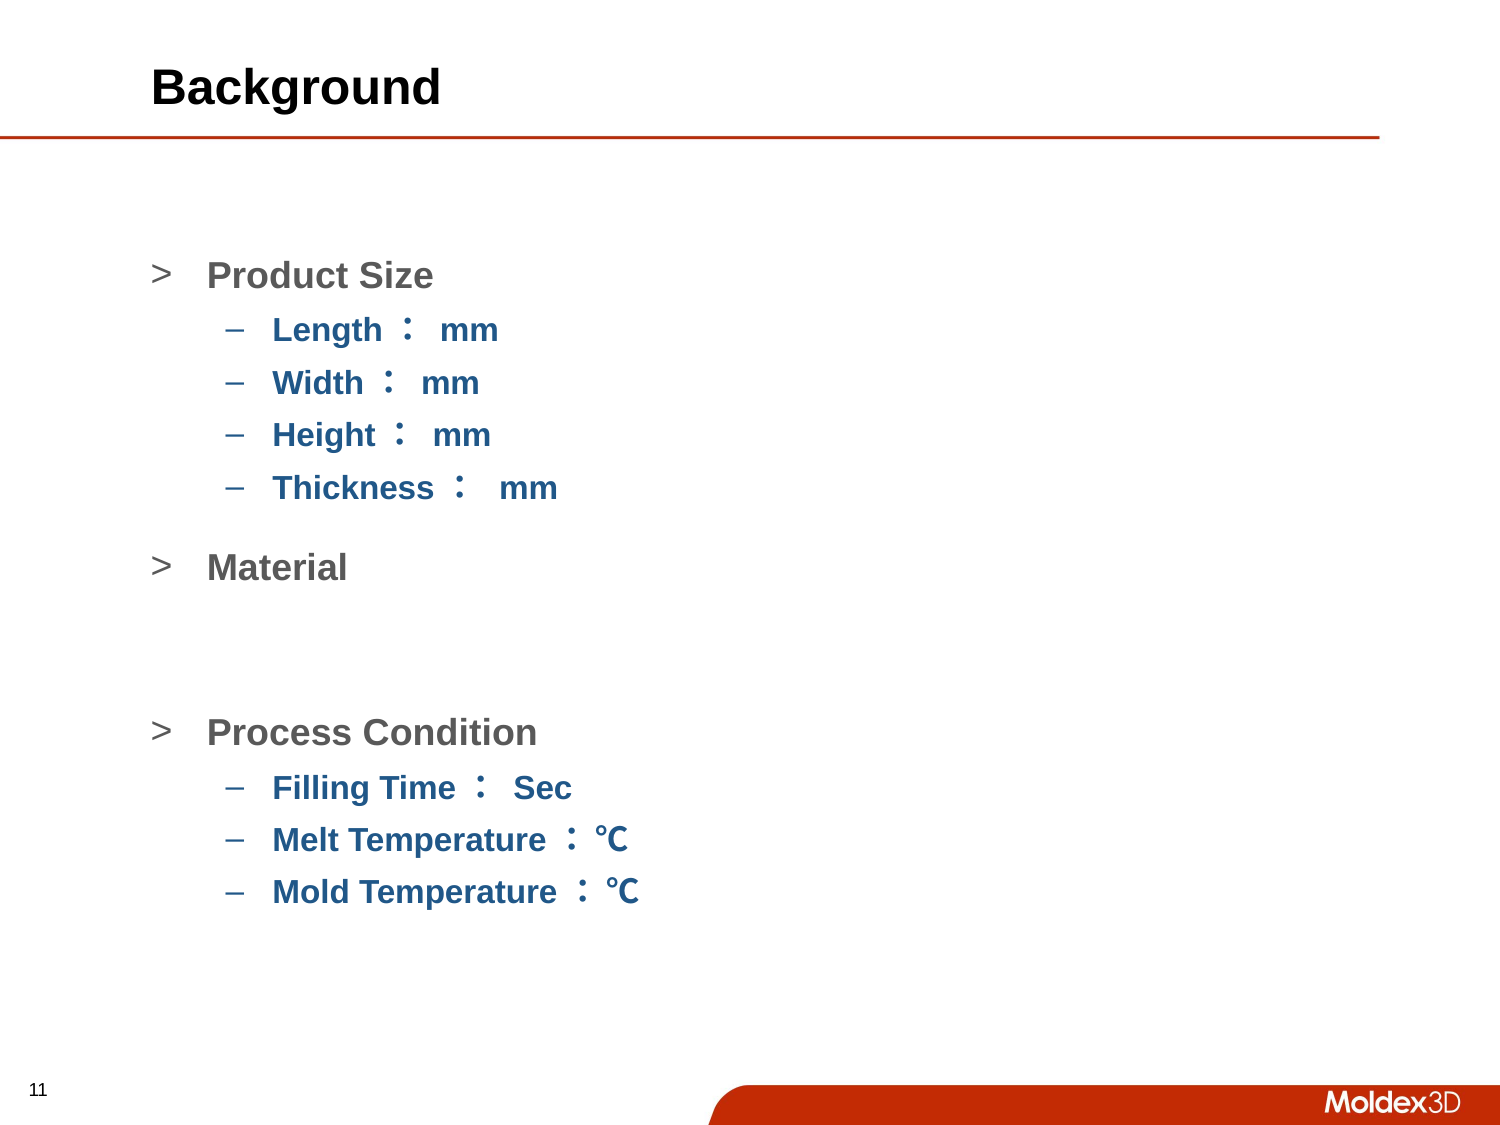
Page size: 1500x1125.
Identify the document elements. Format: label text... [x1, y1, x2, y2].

list Product Size Length： mm Width： mm Height： mm Thickness： mm Material Process Condition Filling Time： Sec Melt Temperature： ℃ Mold Temperature： ℃ [135, 243, 1365, 1000]
picture [0, 0, 1500, 1125]
title Background [135, 30, 1109, 138]
